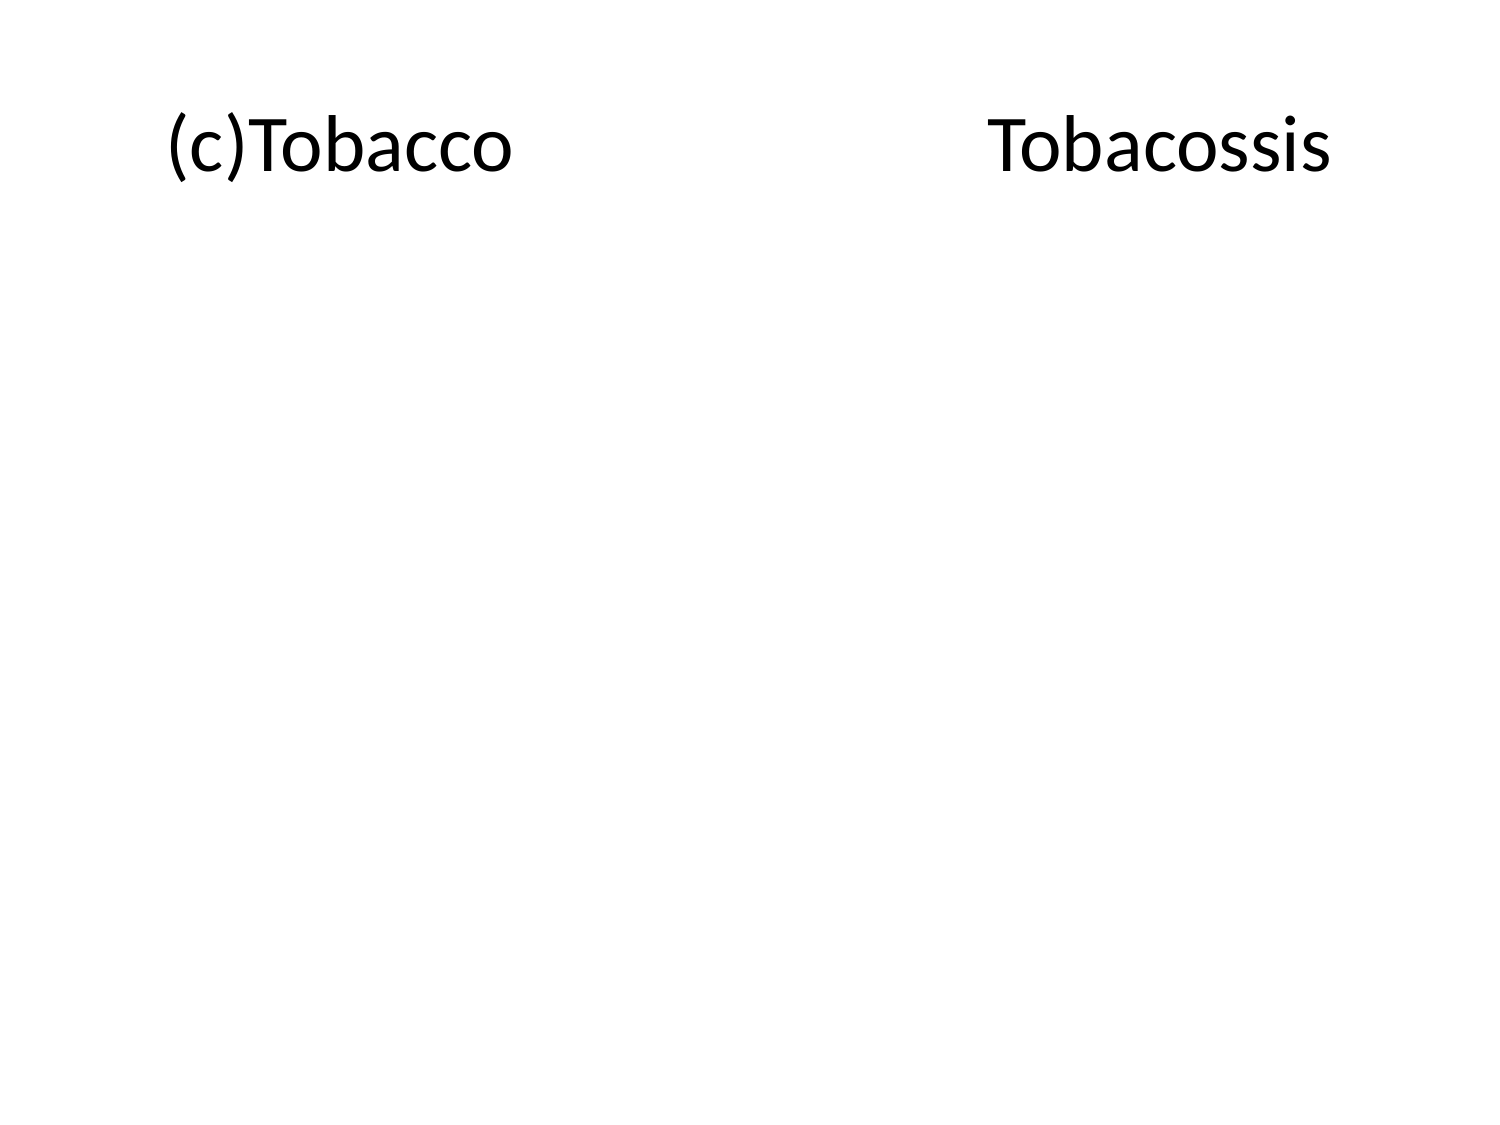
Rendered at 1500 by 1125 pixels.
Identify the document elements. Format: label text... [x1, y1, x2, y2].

title (c)Tobacco Tobacossis [75, 45, 1425, 233]
